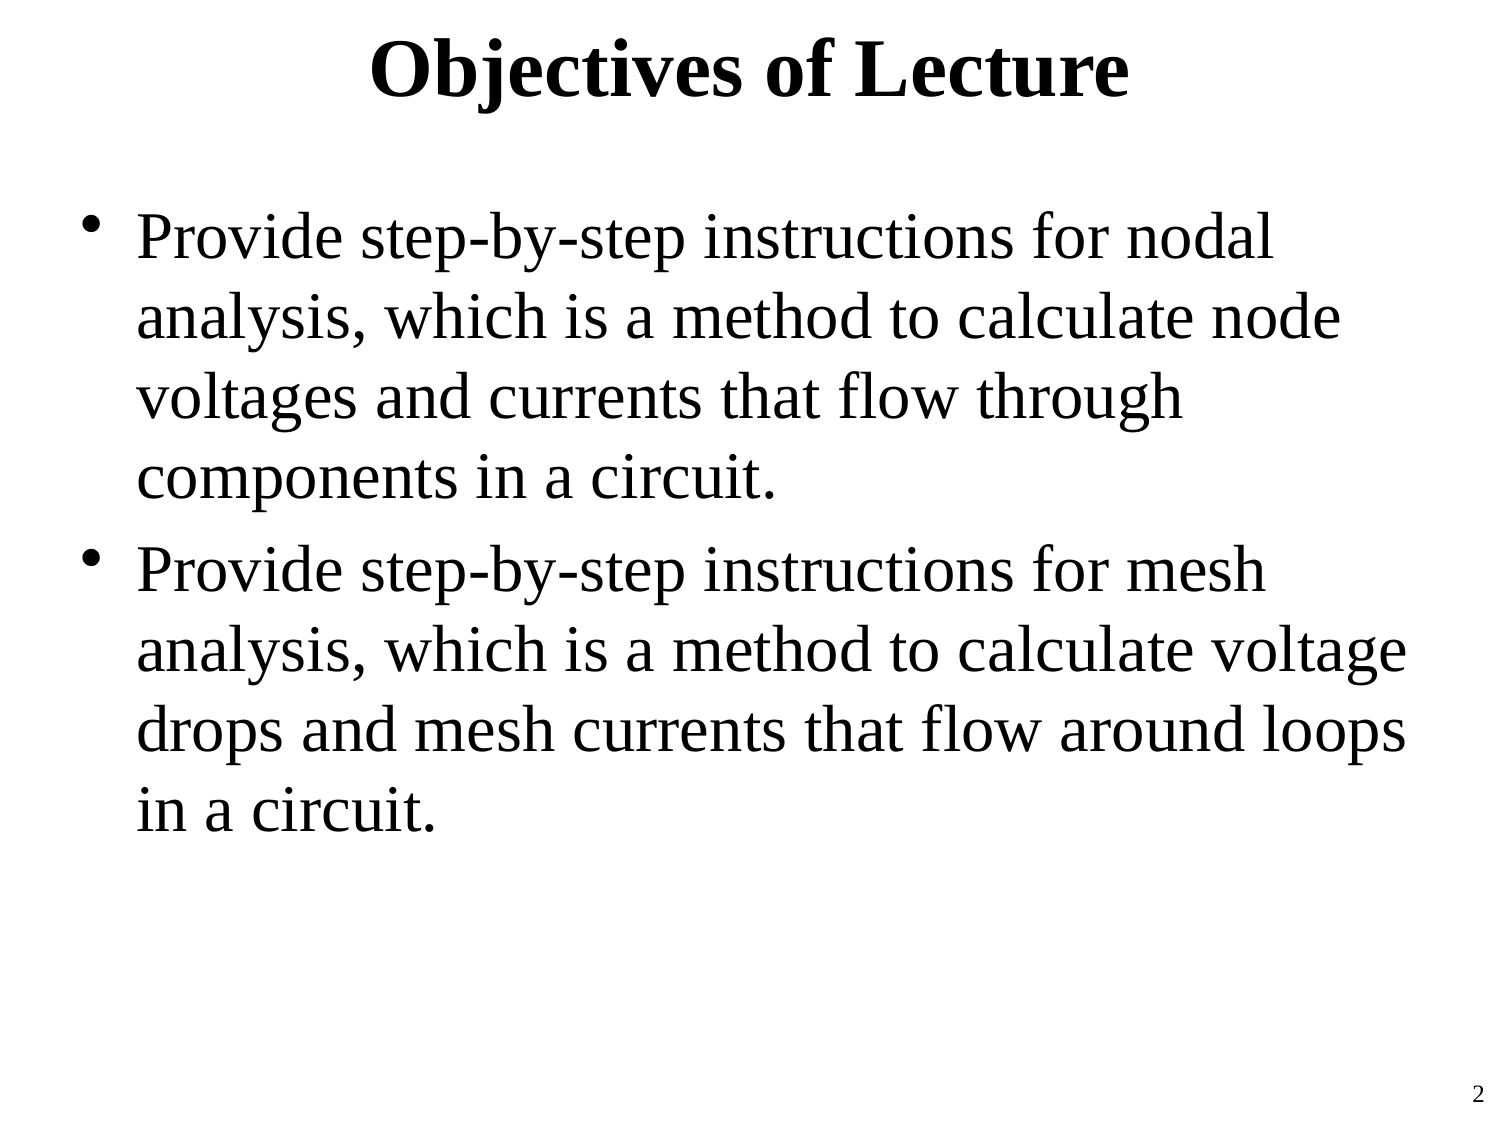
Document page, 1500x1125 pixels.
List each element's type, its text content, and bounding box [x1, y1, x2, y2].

list Provide step-by-step instructions for nodal analysis, which is a method to calculate node voltages and currents that flow through components in a circuit. Provide step-by-step instructions for mesh analysis, which is a method to calculate voltage drops and mesh currents that flow around loops in a circuit. [64, 184, 1436, 1071]
title Objectives of Lecture [0, 0, 1500, 126]
slide_number 2 [1186, 1069, 1500, 1125]
